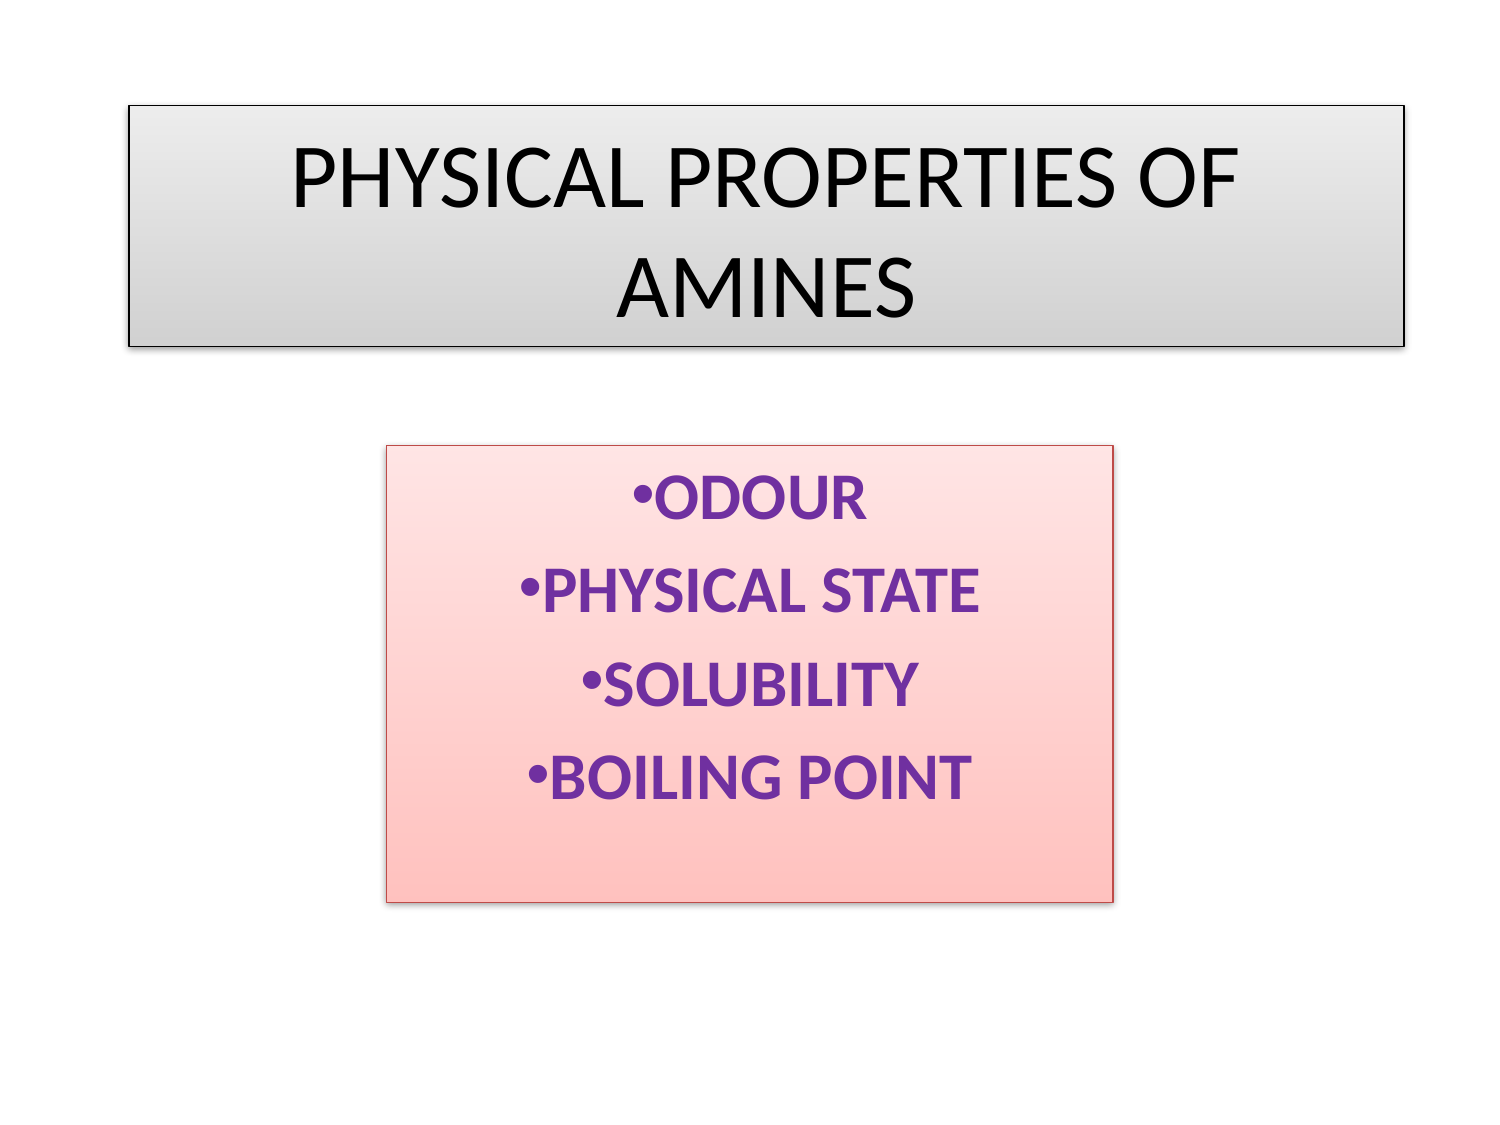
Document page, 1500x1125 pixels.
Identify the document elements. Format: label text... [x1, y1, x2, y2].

subtitle ODOUR PHYSICAL STATE SOLUBILITY BOILING POINT [386, 445, 1114, 903]
title PHYSICAL PROPERTIES OF AMINES [128, 105, 1405, 347]
